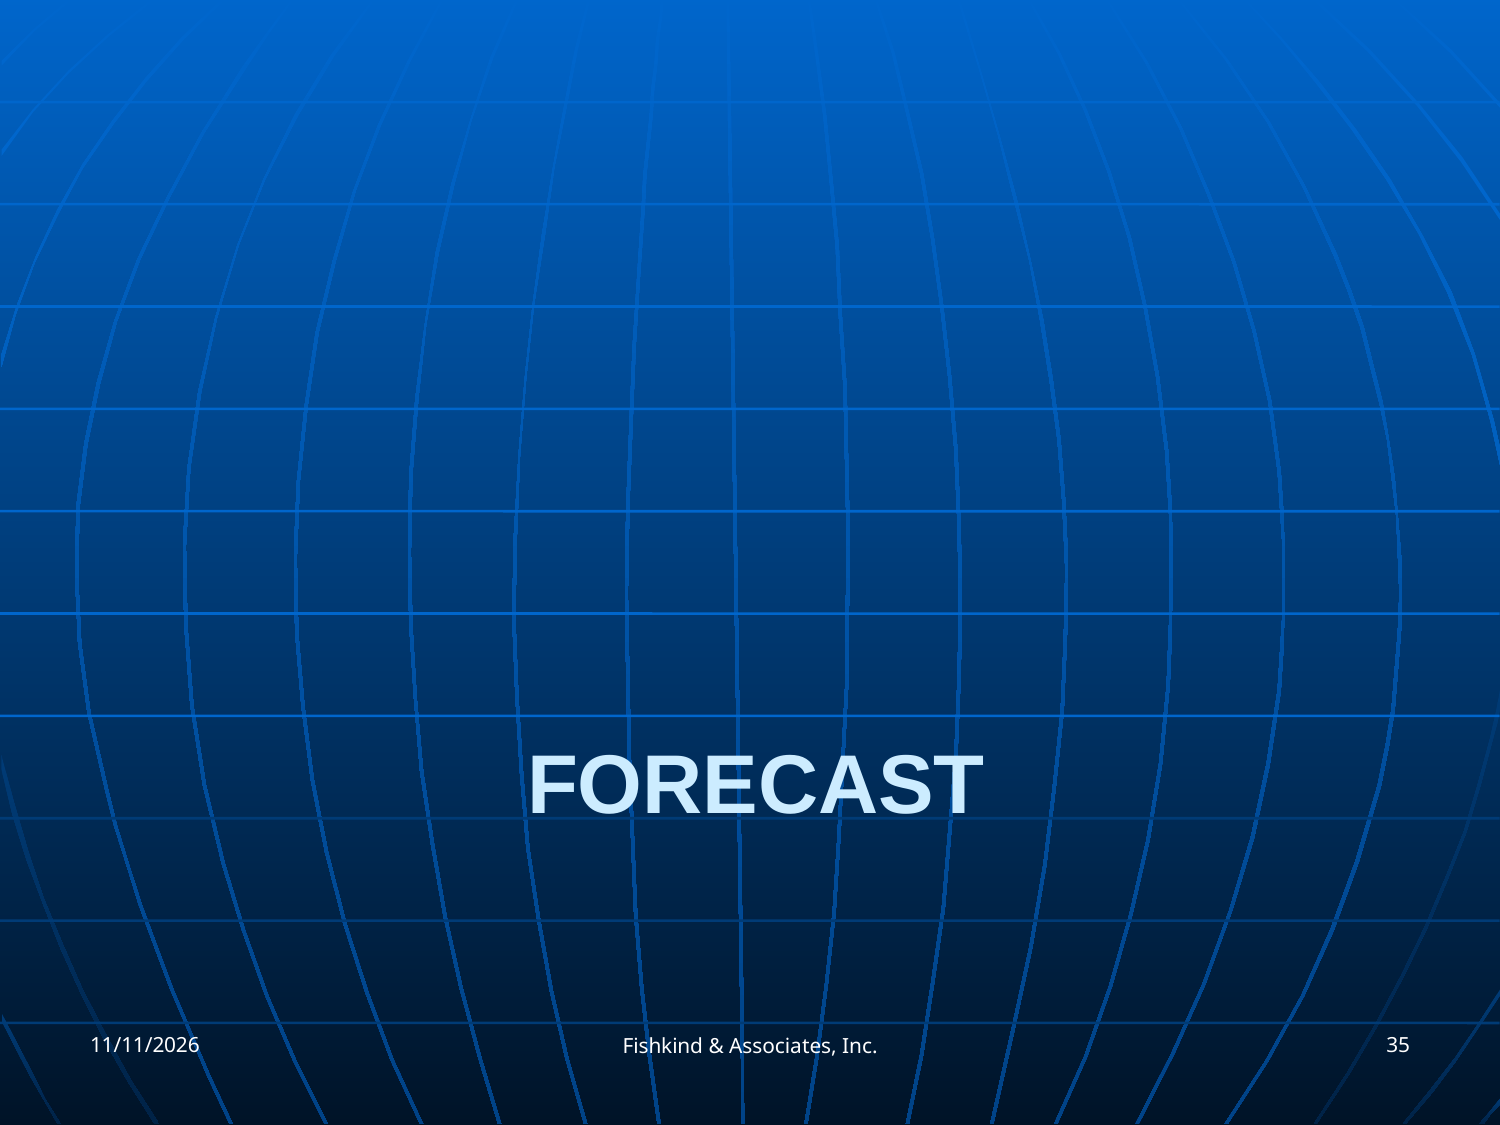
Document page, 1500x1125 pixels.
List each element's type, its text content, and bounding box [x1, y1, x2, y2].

footer Fishkind & Associates, Inc. [512, 1024, 988, 1101]
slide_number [74, 1023, 426, 1100]
title Forecast [118, 722, 1394, 947]
slide_number 35 [1074, 1023, 1426, 1100]
